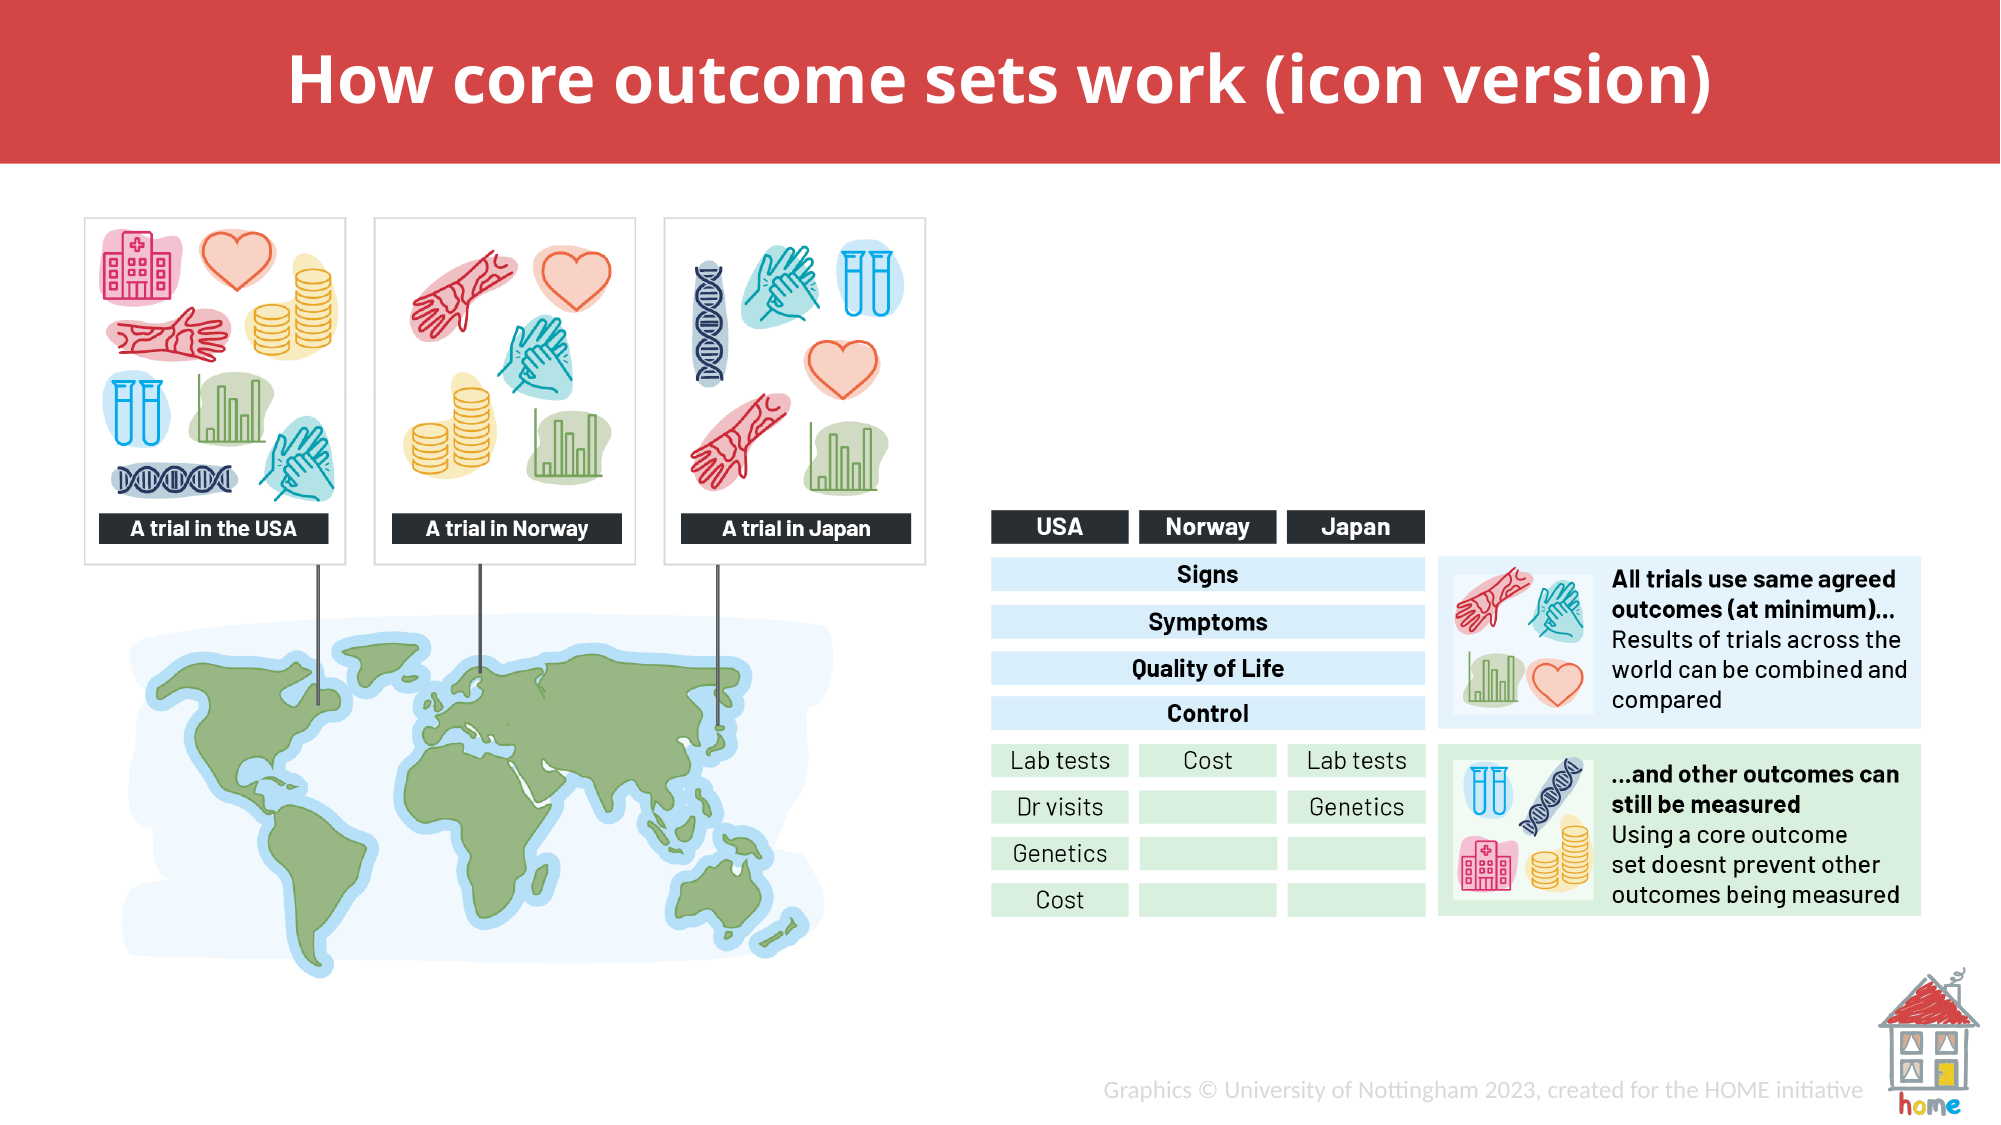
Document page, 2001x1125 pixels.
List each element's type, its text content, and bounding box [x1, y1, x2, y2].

picture [0, 194, 1945, 994]
picture [1878, 967, 1980, 1119]
title How core outcome sets work (icon version) [0, 0, 2000, 164]
